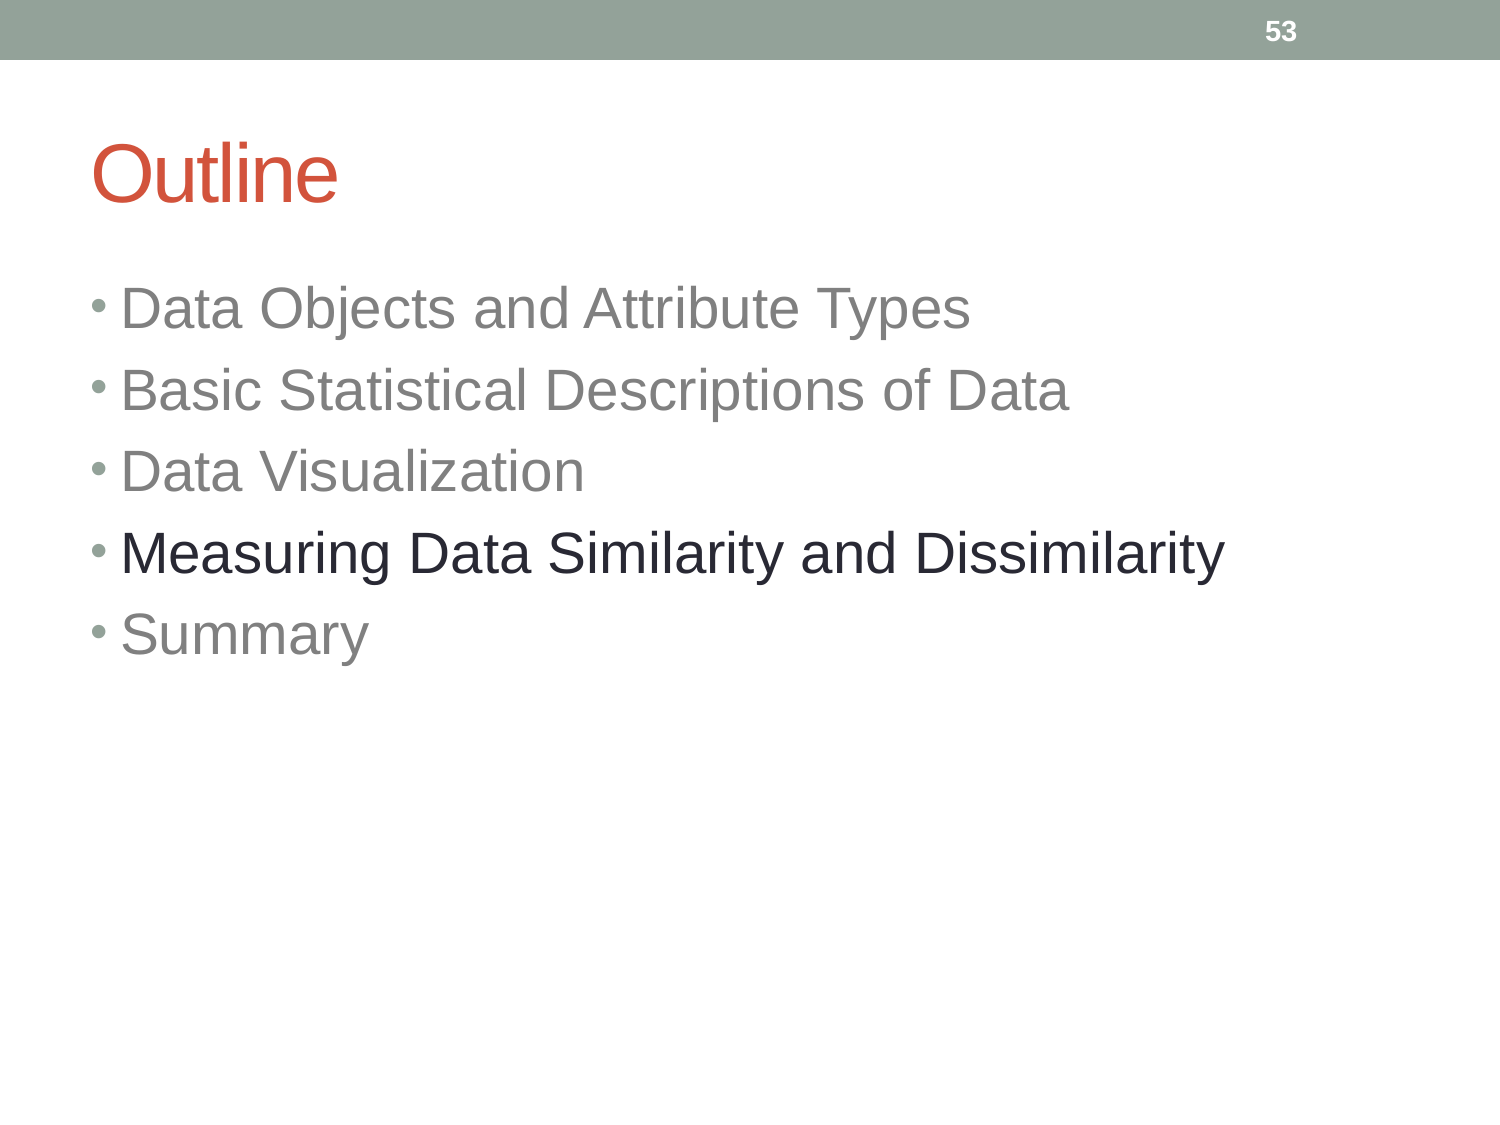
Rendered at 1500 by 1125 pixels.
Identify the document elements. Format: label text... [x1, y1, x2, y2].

list Data Objects and Attribute Types Basic Statistical Descriptions of Data Data Visualization Measuring Data Similarity and Dissimilarity Summary [75, 262, 1425, 1063]
slide_number 53 [1250, 3, 1425, 57]
title Outline [75, 87, 1425, 250]
